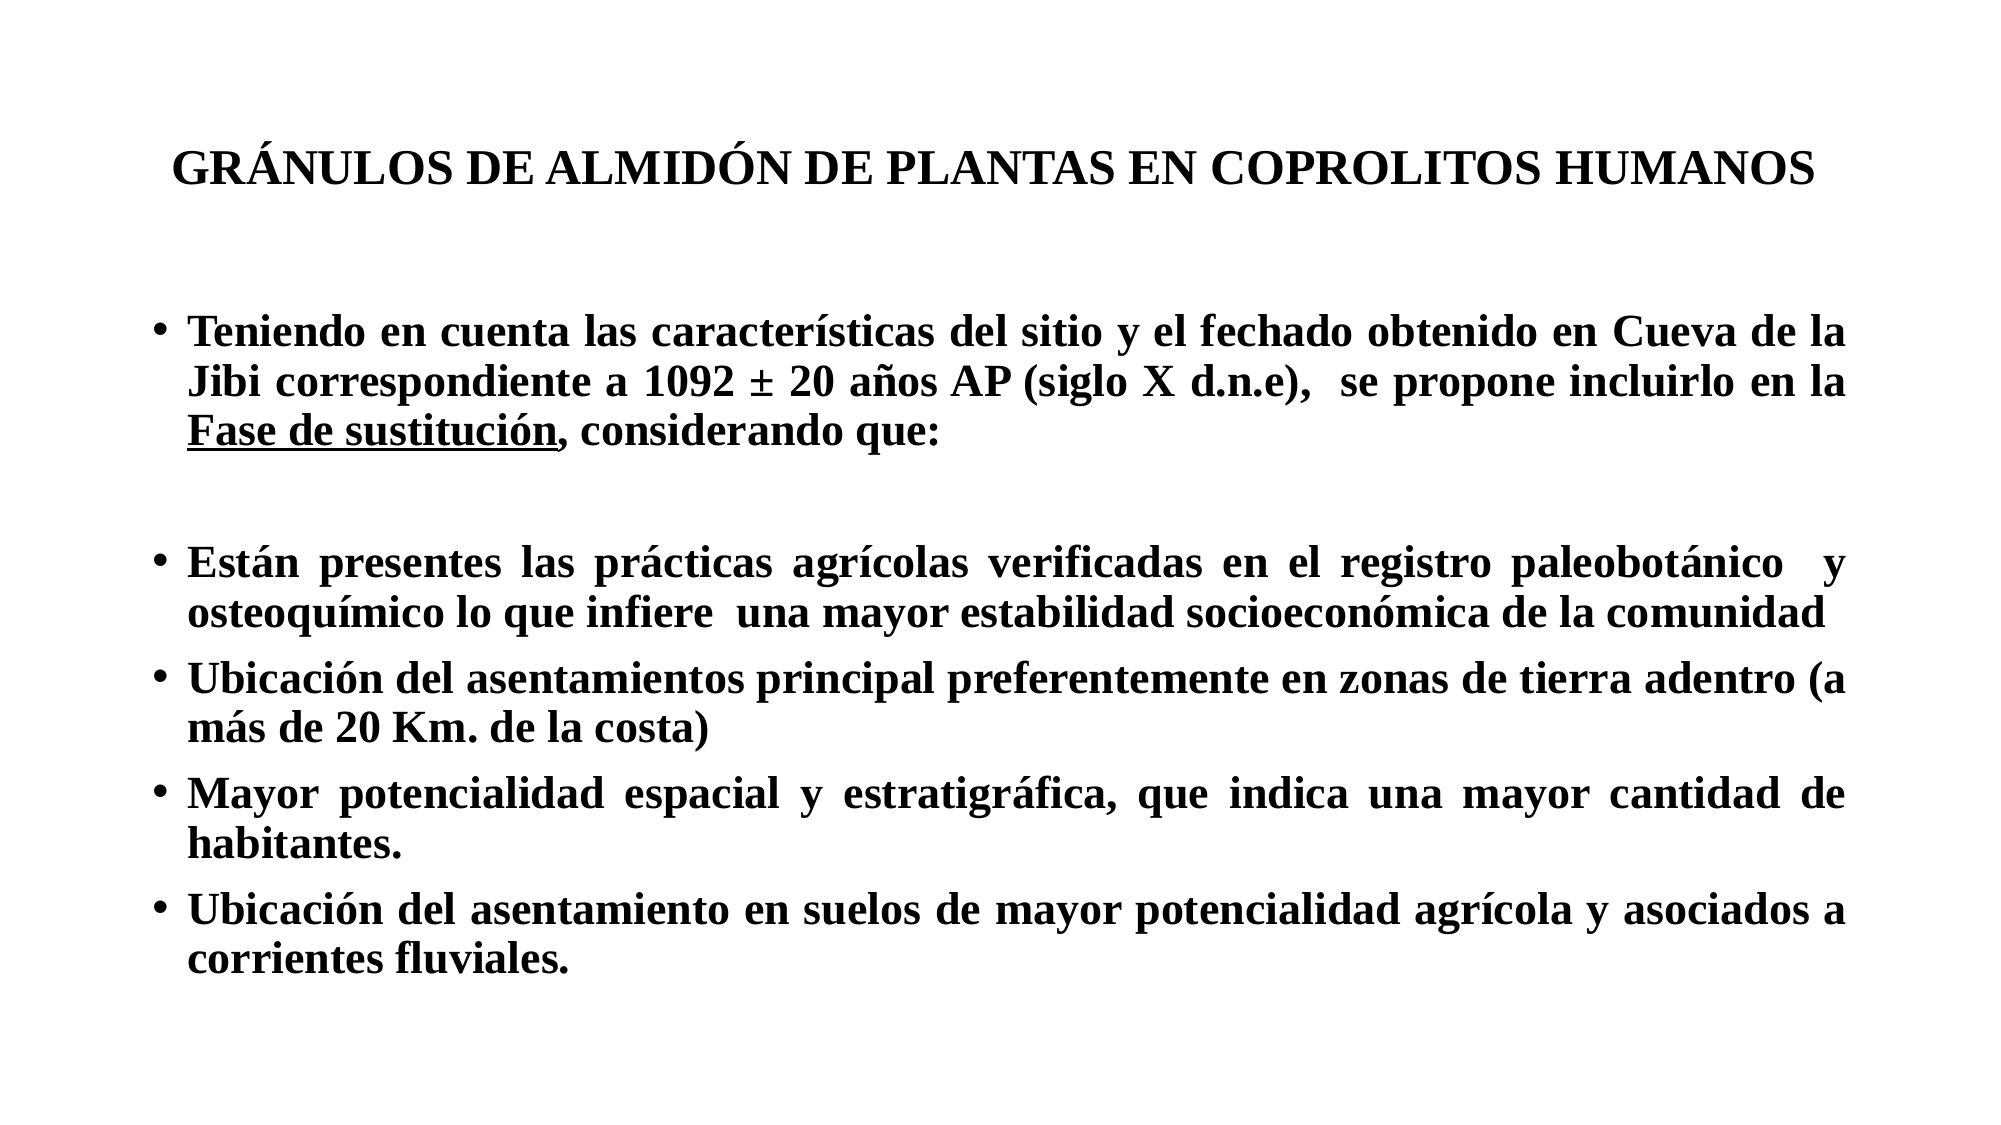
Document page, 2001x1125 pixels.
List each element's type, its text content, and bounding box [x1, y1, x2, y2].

list Teniendo en cuenta las características del sitio y el fechado obtenido en Cueva de la Jibi correspondiente a 1092 ± 20 años AP (siglo X d.n.e), se propone incluirlo en la Fase de sustitución, considerando que: Están presentes las prácticas agrícolas verificadas en el registro paleobotánico y osteoquímico lo que infiere una mayor estabilidad socioeconómica de la comunidad Ubicación del asentamientos principal preferentemente en zonas de tierra adentro (a más de 20 Km. de la costa) Mayor potencialidad espacial y estratigráfica, que indica una mayor cantidad de habitantes. Ubicación del asentamiento en suelos de mayor potencialidad agrícola y asociados a corrientes fluviales. [137, 299, 1863, 1014]
title GRÁNULOS DE ALMIDÓN DE PLANTAS EN COPROLITOS HUMANOS [137, 59, 1863, 278]
